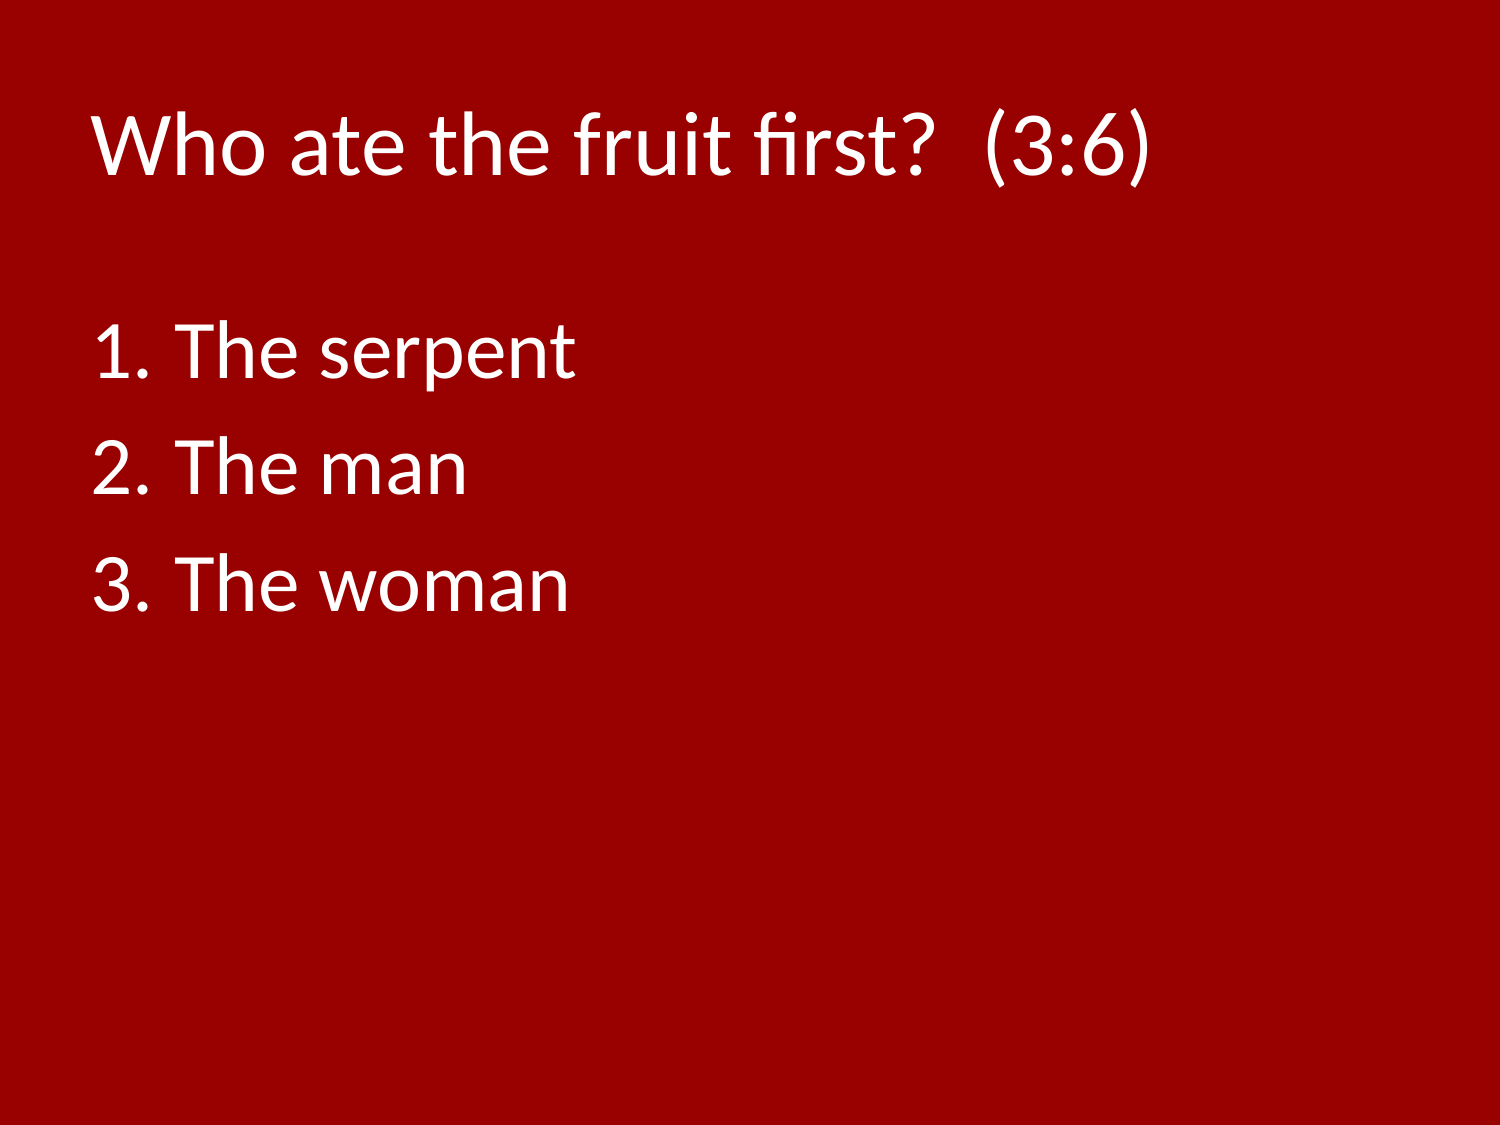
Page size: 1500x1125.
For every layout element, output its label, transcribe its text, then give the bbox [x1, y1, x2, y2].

title Who ate the fruit first? (3:6) [75, 45, 1425, 233]
list The serpent The man The woman [75, 287, 1425, 1005]
